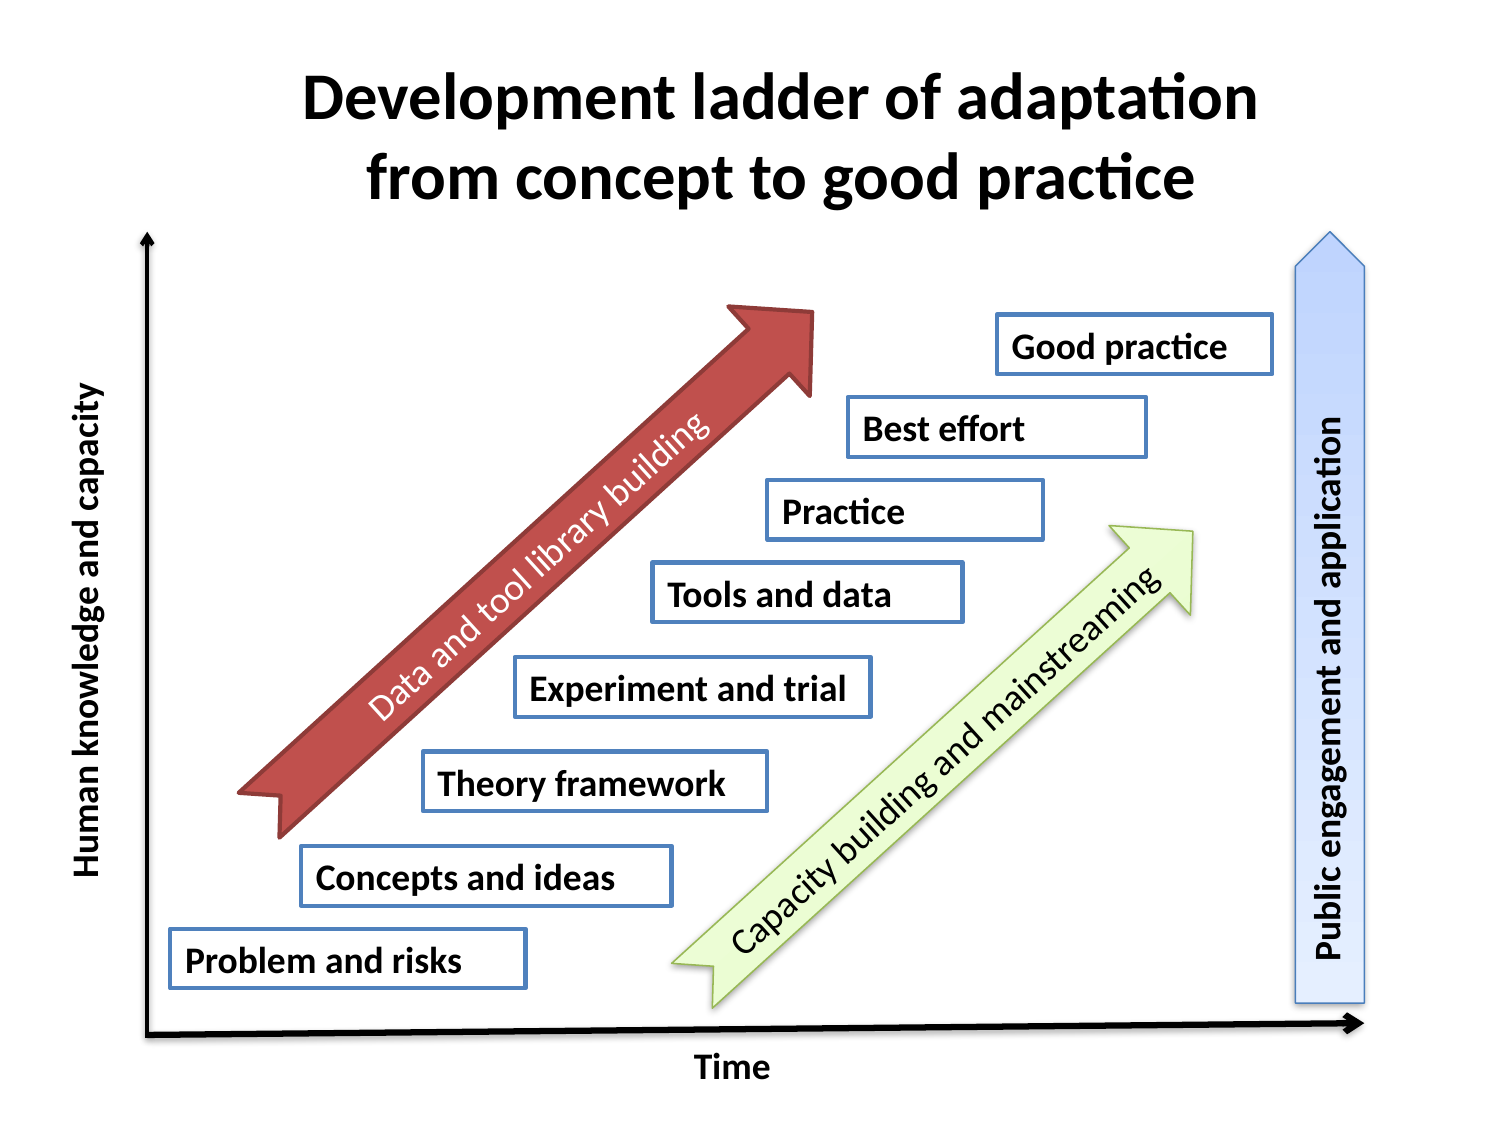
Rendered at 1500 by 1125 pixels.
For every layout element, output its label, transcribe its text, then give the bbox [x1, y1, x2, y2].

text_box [151, 1022, 1365, 1036]
text_box Tools and data [650, 560, 965, 624]
text_box Time [679, 1044, 1093, 1095]
text_box Problem and risks [168, 927, 528, 990]
text_box Data and tool library building [236, 304, 815, 840]
text_box Capacity building and mainstreaming [670, 524, 1194, 1009]
text_box Best effort [846, 395, 1148, 459]
text_box Experiment and trial [513, 655, 873, 719]
text_box Concepts and ideas [299, 844, 674, 908]
title Development ladder of adaptation from concept to good practice [234, 39, 1328, 227]
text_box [1295, 231, 1370, 1004]
text_box Practice [765, 478, 1045, 542]
text_box Theory framework [421, 749, 769, 813]
text_box Good practice [995, 312, 1274, 376]
text_box Human knowledge and capacity [53, 314, 129, 894]
